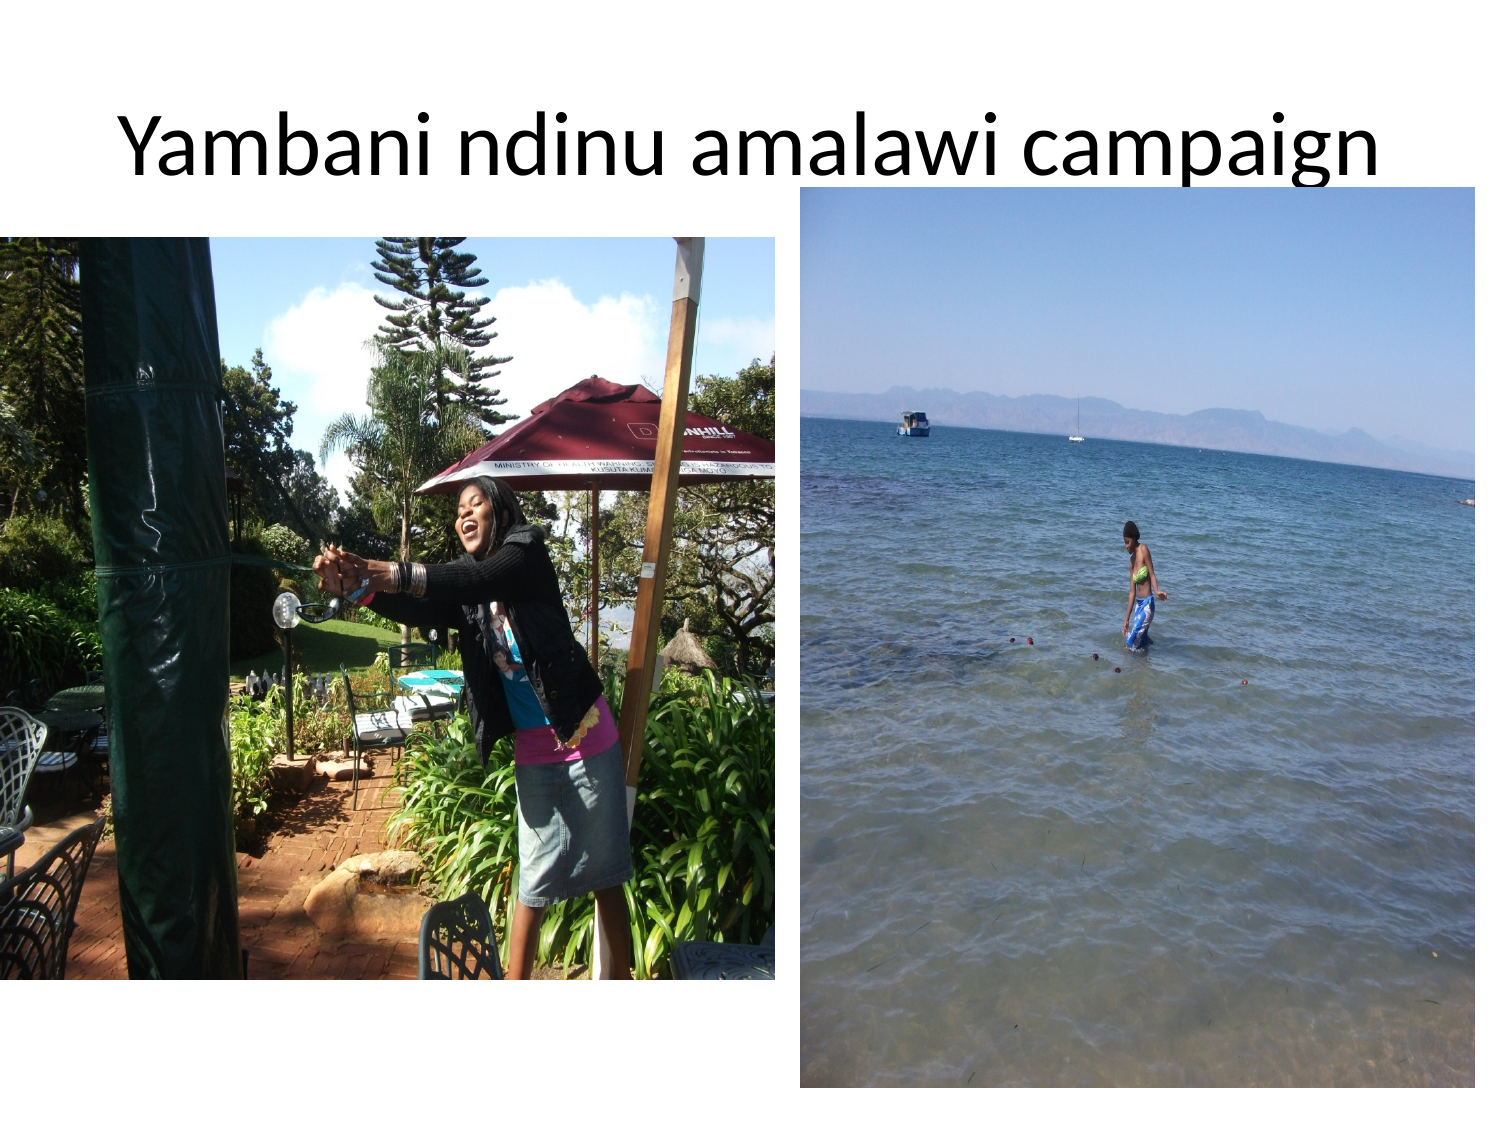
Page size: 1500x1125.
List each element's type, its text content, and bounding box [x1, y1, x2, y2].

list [0, 237, 776, 981]
picture [799, 187, 1476, 1088]
title Yambani ndinu amalawi campaign [75, 45, 1425, 233]
